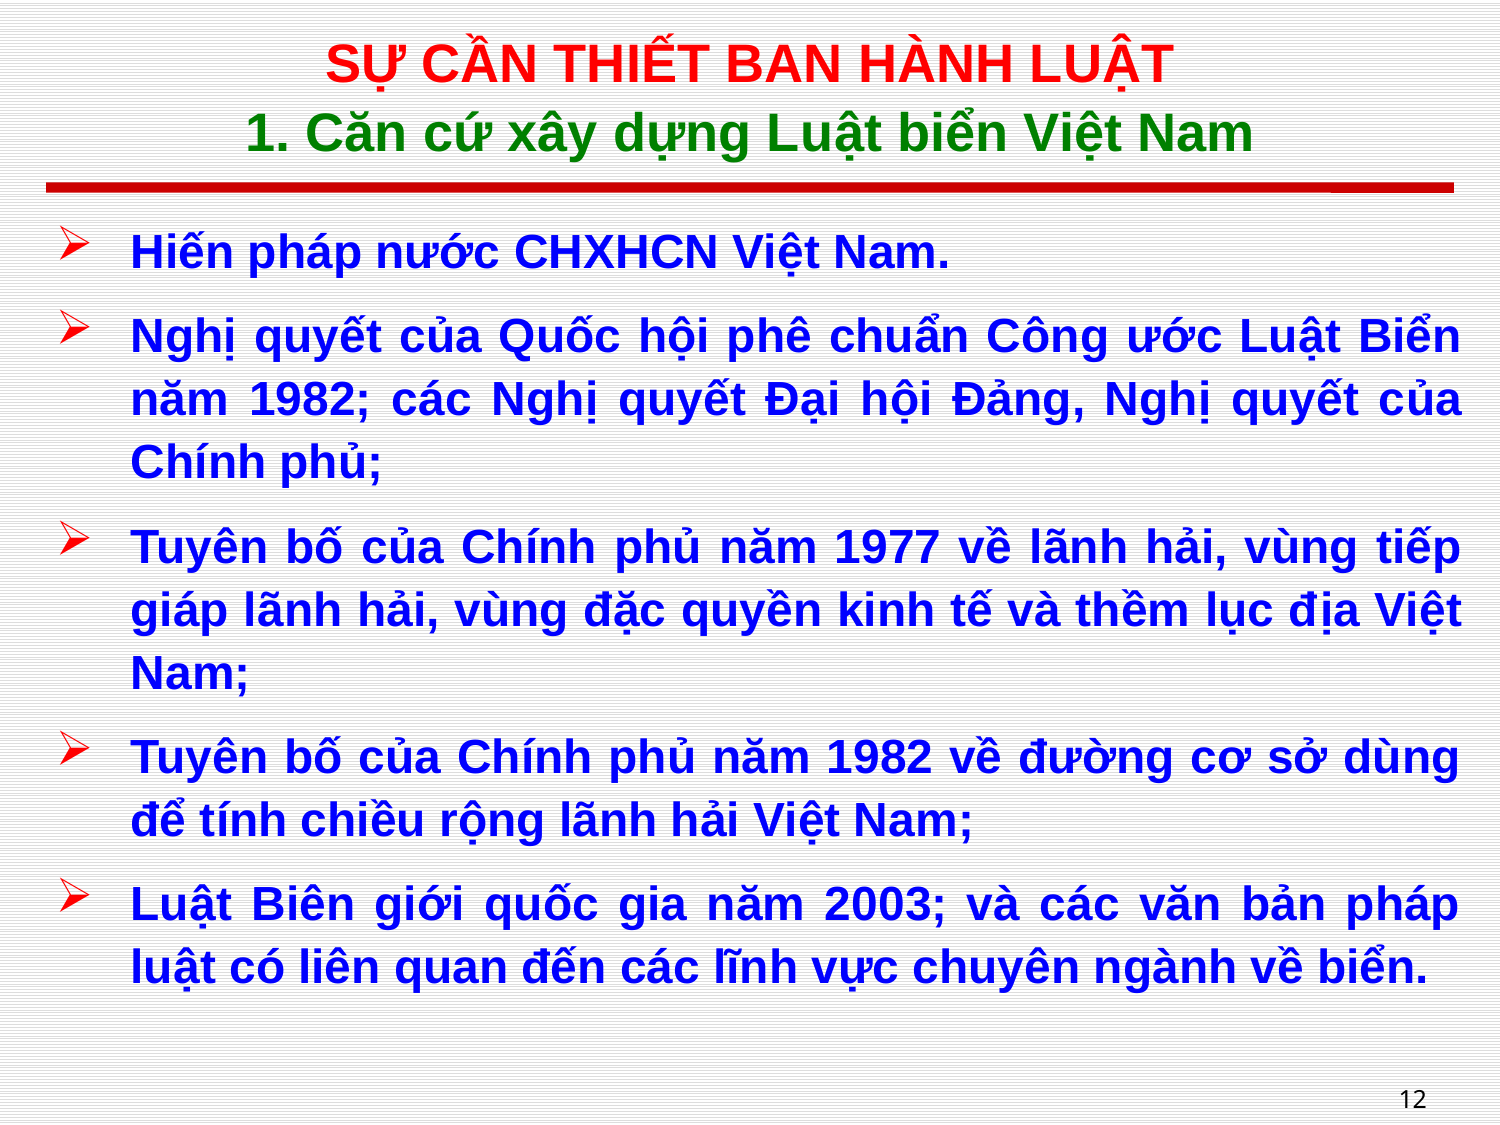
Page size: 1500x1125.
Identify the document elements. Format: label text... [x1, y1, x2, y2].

text_box Hiến pháp nước CHXHCN Việt Nam. Nghị quyết của Quốc hội phê chuẩn Công ước Luật Biển năm 1982; các Nghị quyết Đại hội Đảng, Nghị quyết của Chính phủ; Tuyên bố của Chính phủ năm 1977 về lãnh hải, vùng tiếp giáp lãnh hải, vùng đặc quyền kinh tế và thềm lục địa Việt Nam; Tuyên bố của Chính phủ năm 1982 về đường cơ sở dùng để tính chiều rộng lãnh hải Việt Nam; Luật Biên giới quốc gia năm 2003; và các văn bản pháp luật có liên quan đến các lĩnh vực chuyên ngành về biển. [23, 199, 1477, 1088]
title SỰ CẦN THIẾT BAN HÀNH LUẬT 1. Căn cứ xây dựng Luật biển Việt Nam [38, 12, 1463, 175]
